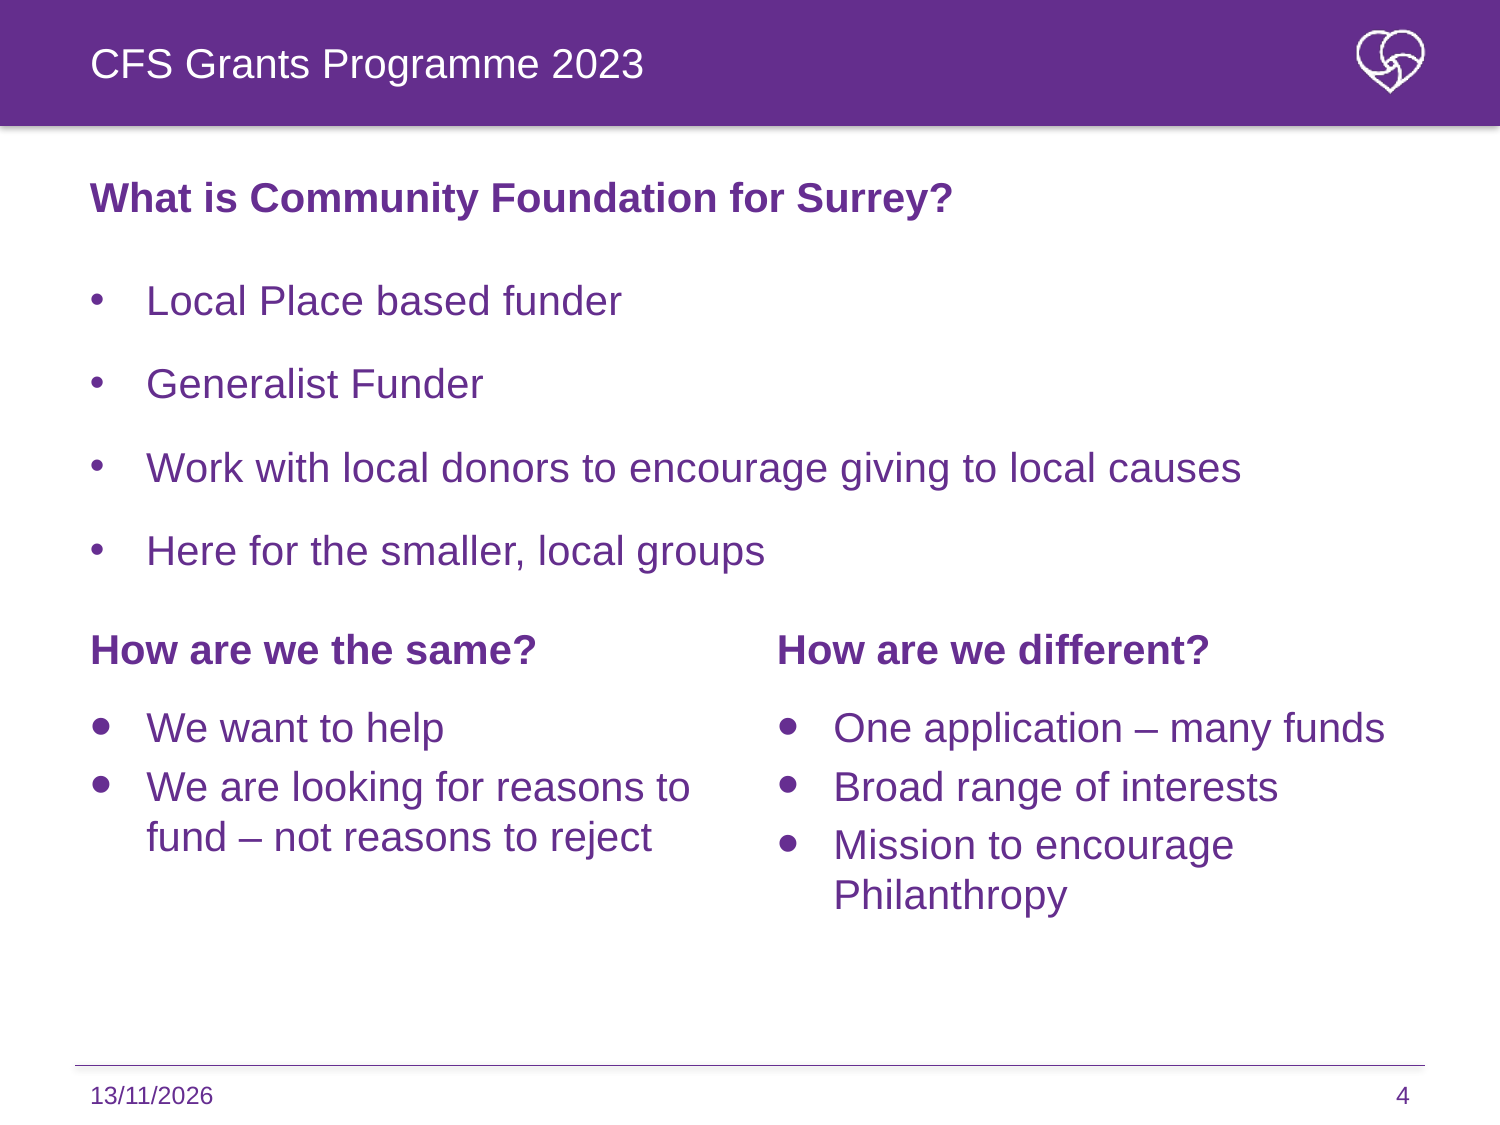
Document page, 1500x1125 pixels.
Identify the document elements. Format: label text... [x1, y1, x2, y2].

text_box What is Community Foundation for Surrey? Community Foundation [74, 163, 1425, 241]
picture [1347, 24, 1434, 101]
list One application – many funds Broad range of interests Mission to encourage Philanthropy [761, 693, 1425, 1037]
list We want to help We are looking for reasons to fund – not reasons to reject [75, 693, 738, 1037]
text_box Local Place based funder Generalist Funder Work with local donors to encourage giving to local causes Here for the smaller, local groups [74, 241, 1425, 692]
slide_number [75, 1065, 425, 1125]
slide_number 4 [1074, 1065, 1425, 1125]
list CFS Grants Programme 2023 [75, 29, 1116, 113]
